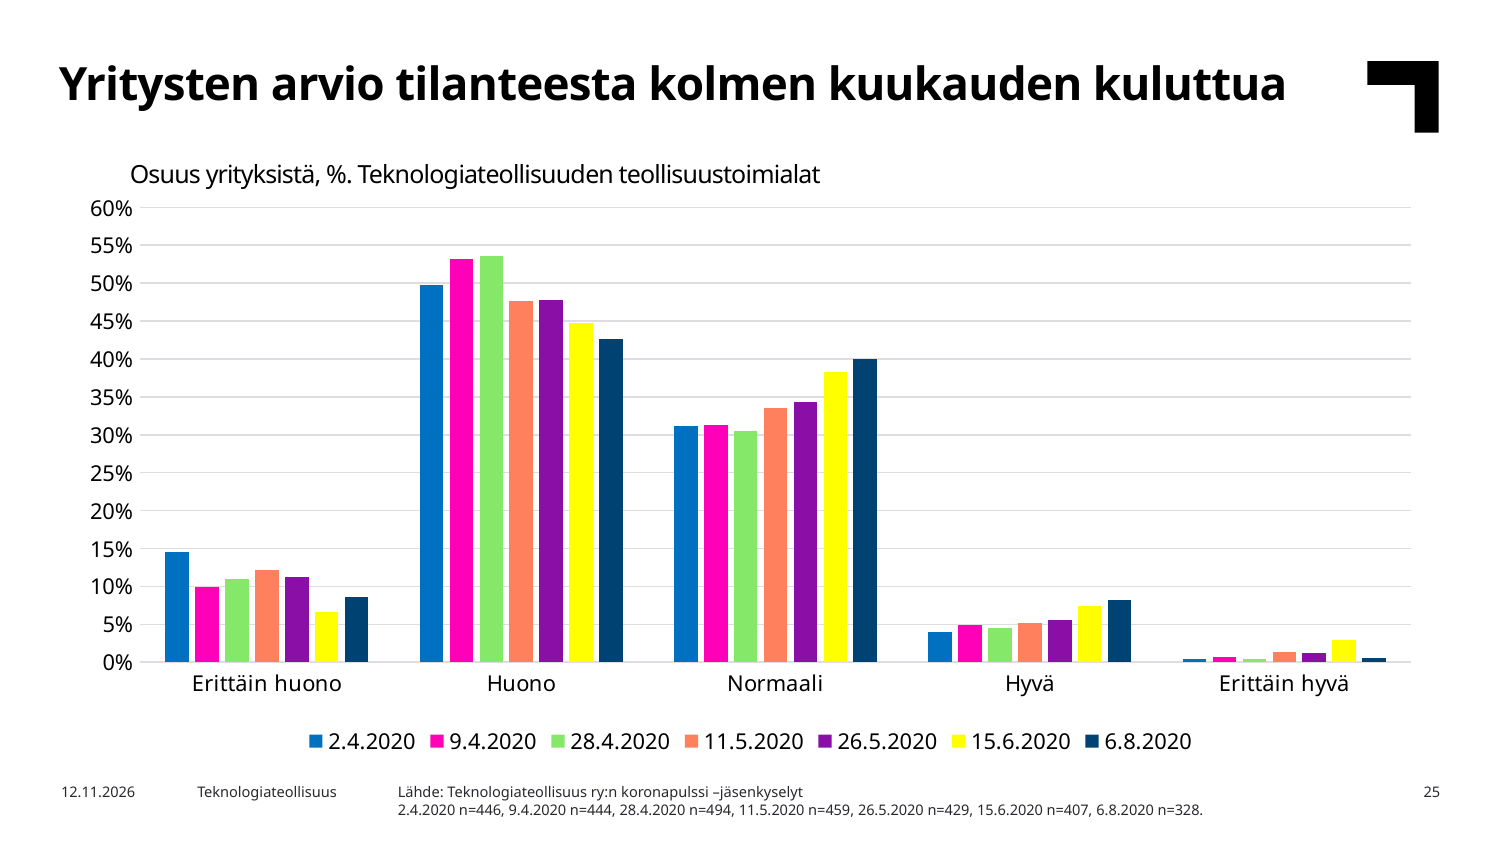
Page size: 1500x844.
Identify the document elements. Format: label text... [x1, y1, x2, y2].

chart [62, 180, 1440, 763]
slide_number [46, 775, 182, 803]
text_box Osuus yrityksistä, %. Teknologiateollisuuden teollisuustoimialat [123, 152, 1010, 179]
list Lähde: Teknologiateollisuus ry:n koronapulssi –jäsenkyselyt 2.4.2020 n=446, 9.4.2020 n=444, 28.4.2020 n=494, 11.5.2020 n=459, 26.5.2020 n=429, 15.6.2020 n=407, 6.8.2020 n=328. [382, 775, 1412, 836]
slide_number 25 [1412, 775, 1456, 803]
list Yritysten arvio tilanteesta kolmen kuukauden kuluttua [41, 46, 1353, 153]
footer Teknologiateollisuus [182, 775, 382, 803]
